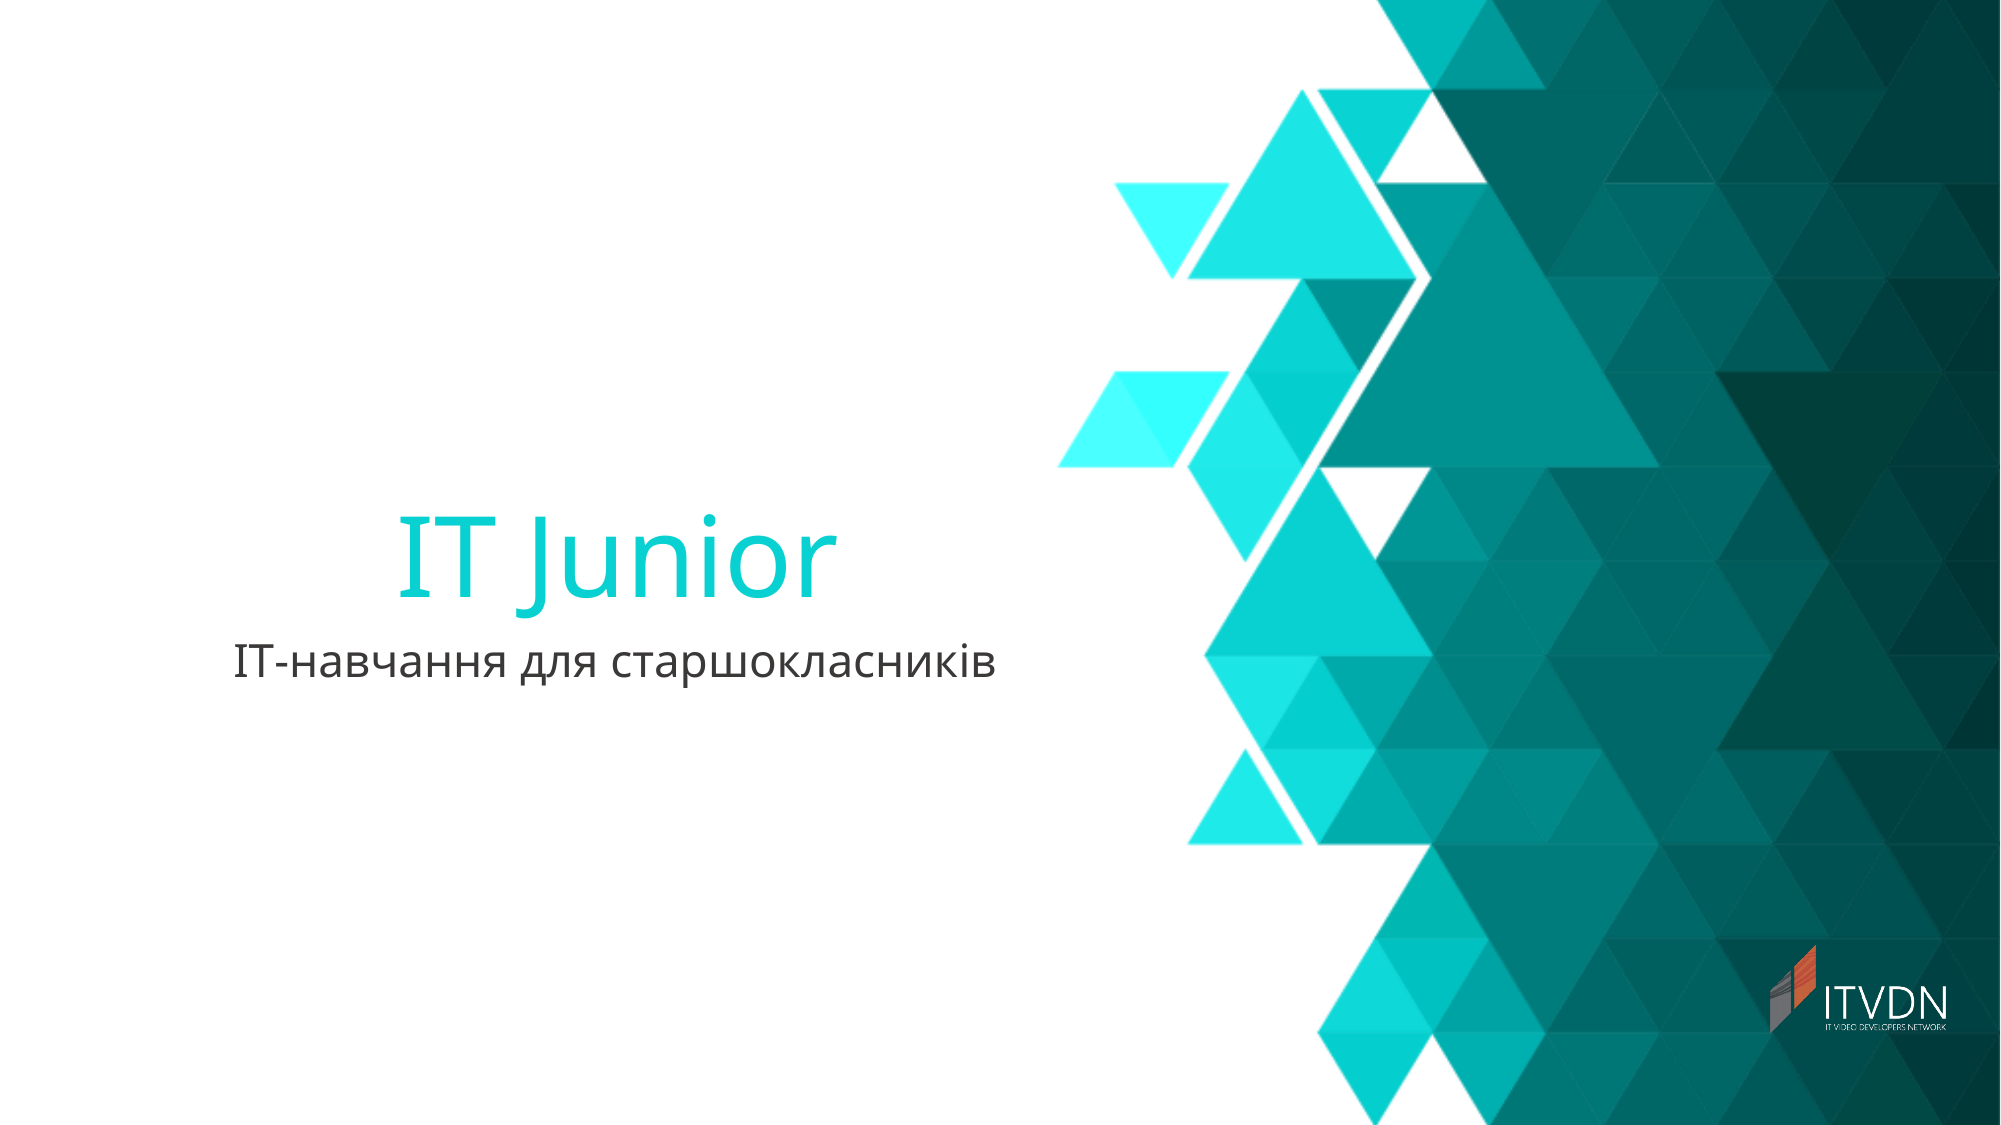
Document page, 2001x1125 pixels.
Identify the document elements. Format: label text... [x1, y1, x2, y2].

picture [654, 0, 2001, 1125]
text_box IT-навчання для старшокласників [72, 624, 654, 715]
text_box IT Junior [303, 498, 654, 624]
